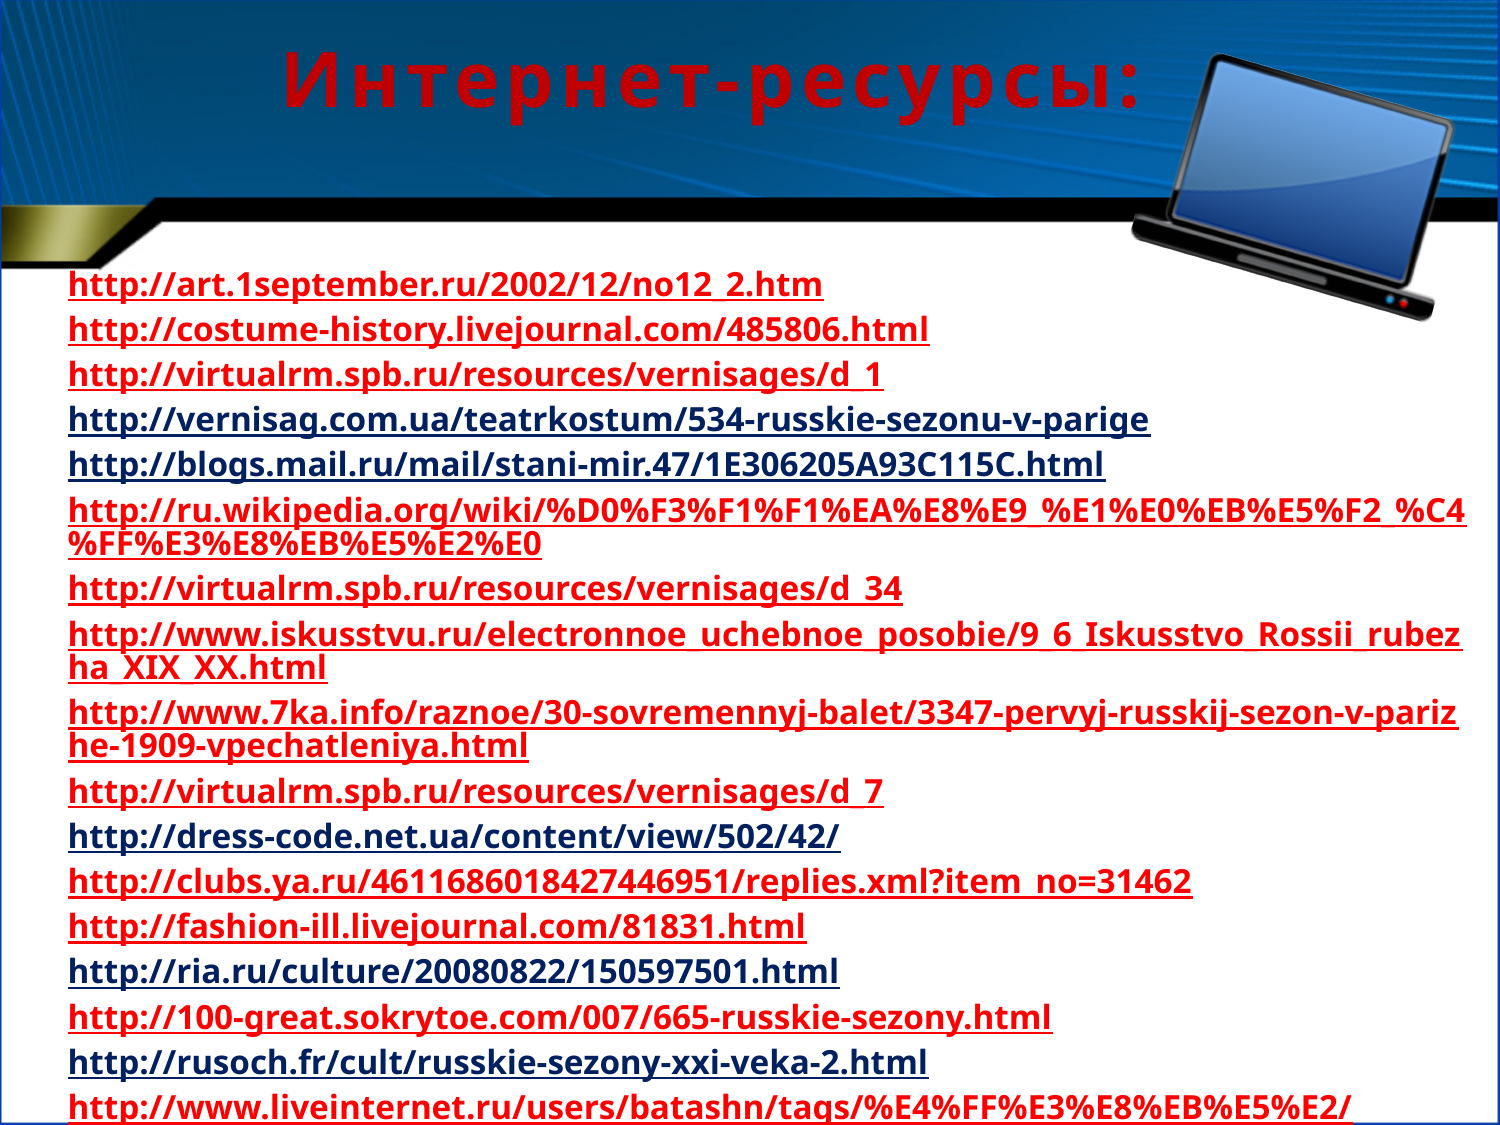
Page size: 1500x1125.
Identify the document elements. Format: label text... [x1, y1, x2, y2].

text_box http://art.1september.ru/2002/12/no12_2.htm http://costume-history.livejournal.com/485806.html http://virtualrm.spb.ru/resources/vernisages/d_1 http://vernisag.com.ua/teatrkostum/534-russkie-sezonu-v-parige http://blogs.mail.ru/mail/stani-mir.47/1E306205A93C115C.html http://ru.wikipedia.org/wiki/%D0%F3%F1%F1%EA%E8%E9_%E1%E0%EB%E5%F2_%C4%FF%E3%E8%EB%E5%E2%E0 http://virtualrm.spb.ru/resources/vernisages/d_34 http://www.iskusstvu.ru/electronnoe_uchebnoe_posobie/9_6_Iskusstvo_Rossii_rubezha_XIX_XX.html http://www.7ka.info/raznoe/30-sovremennyj-balet/3347-pervyj-russkij-sezon-v-parizhe-1909-vpechatleniya.html http://virtualrm.spb.ru/resources/vernisages/d_7 http://dress-code.net.ua/content/view/502/42/ http://clubs.ya.ru/4611686018427446951/replies.xml?item_no=31462 http://fashion-ill.livejournal.com/81831.html http://ria.ru/culture/20080822/150597501.html http://100-great.sokrytoe.com/007/665-russkie-sezony.html http://rusoch.fr/cult/russkie-sezony-xxi-veka-2.html http://www.liveinternet.ru/users/batashn/tags/%E4%FF%E3%E8%EB%E5%E2/ [53, 255, 1484, 1125]
text_box Интернет-ресурсы: [265, 23, 1223, 212]
picture [0, 0, 1500, 1125]
